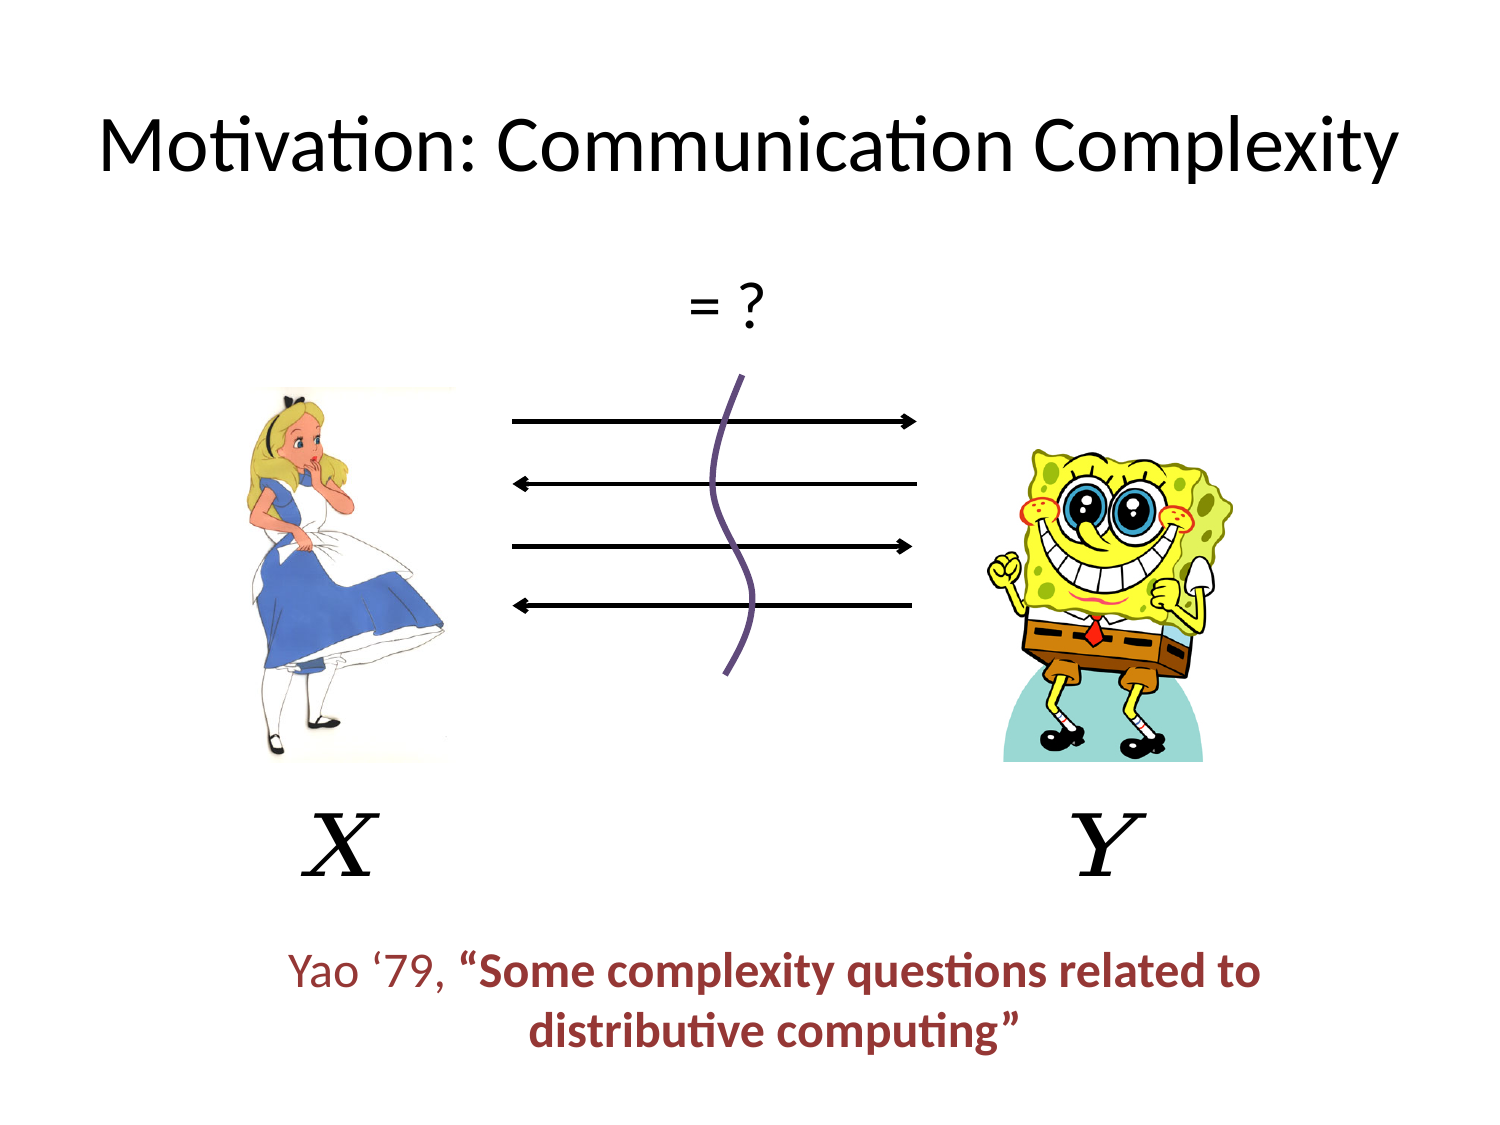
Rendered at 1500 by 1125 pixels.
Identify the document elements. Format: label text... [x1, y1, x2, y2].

title Motivation: Communication Complexity [50, 45, 1450, 233]
text_box [736, 374, 743, 386]
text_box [512, 421, 917, 606]
text_box Yao ‘79, “Some complexity questions related to distributive computing” [200, 930, 1350, 1065]
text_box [224, 387, 1233, 764]
